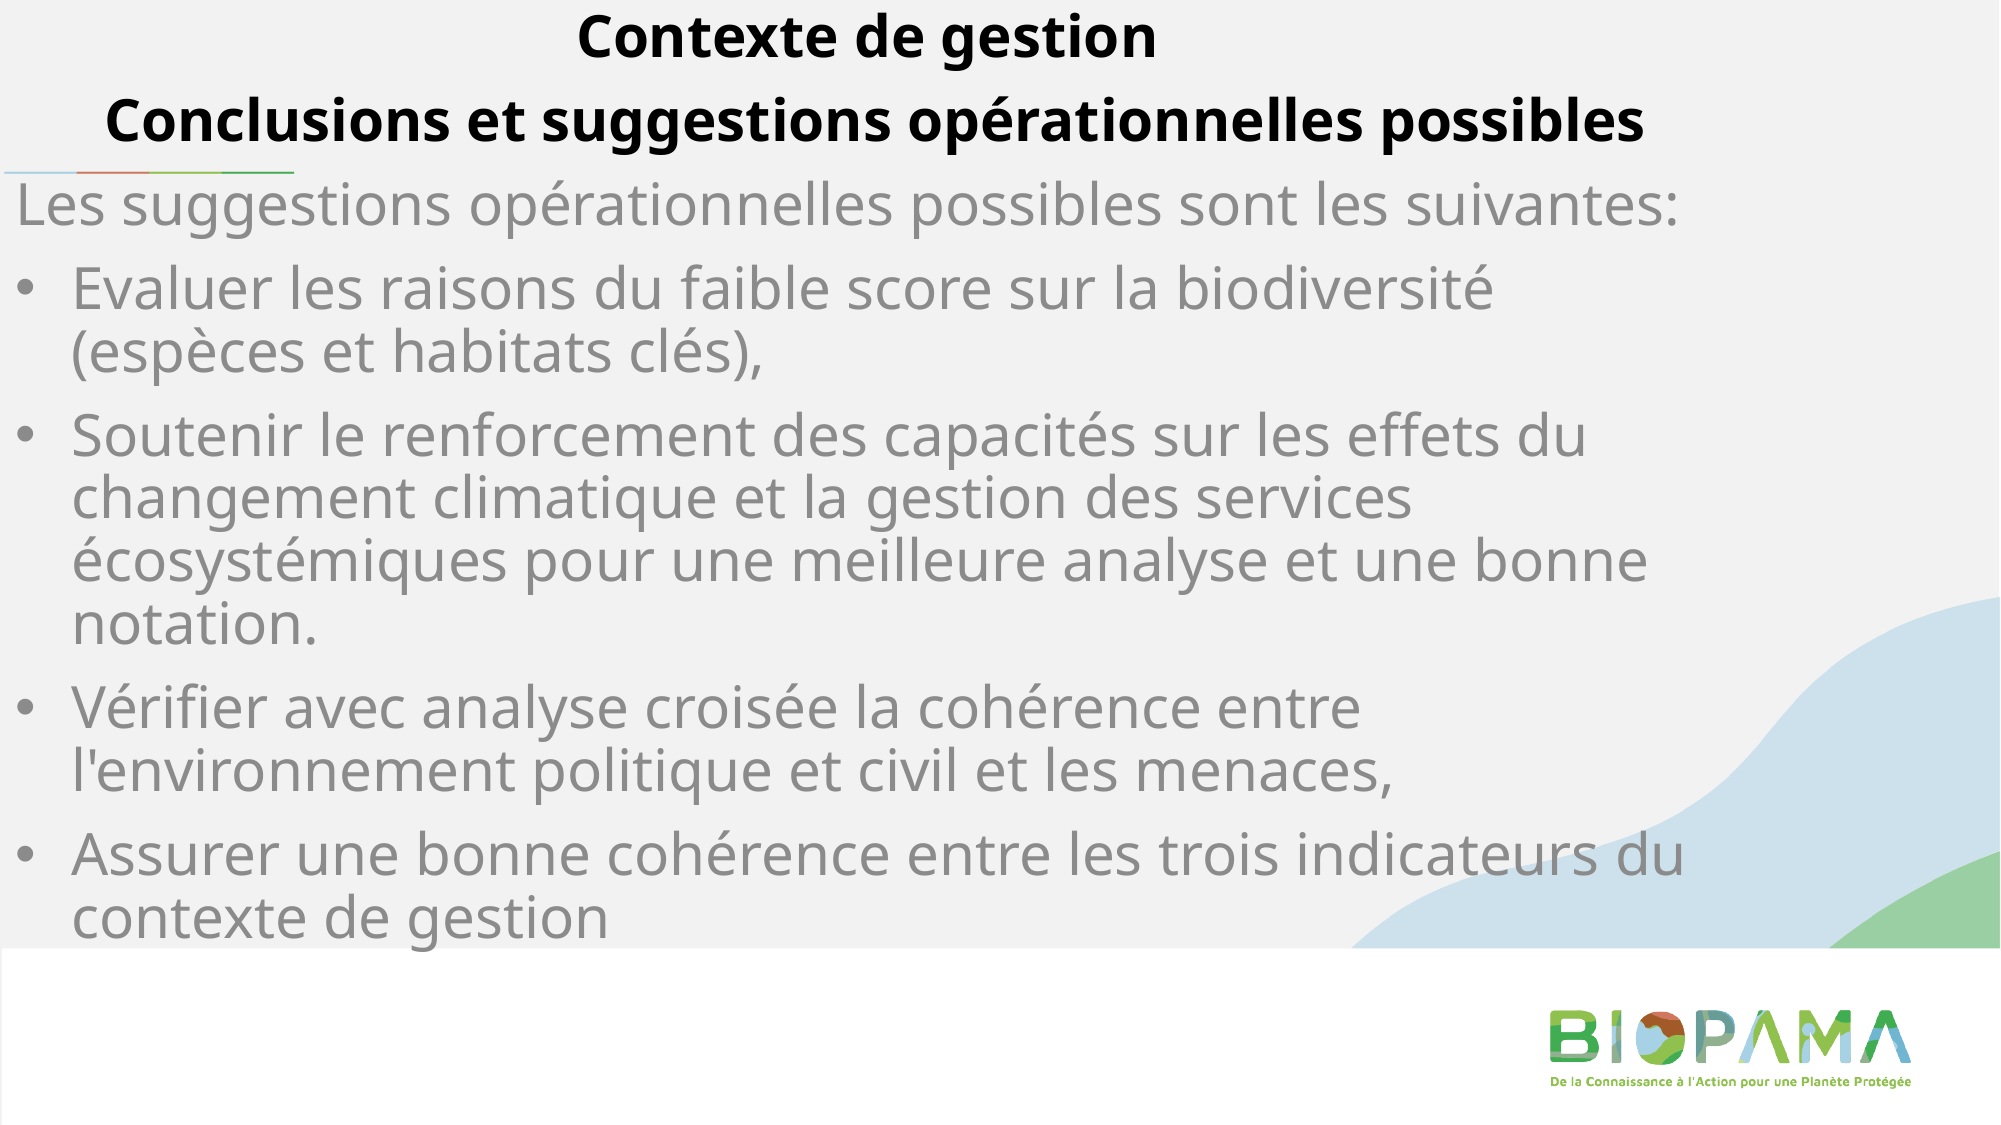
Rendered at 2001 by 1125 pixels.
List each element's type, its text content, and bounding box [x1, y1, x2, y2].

subtitle Contexte de gestion Conclusions et suggestions opérationnelles possibles Les suggestions opérationnelles possibles sont les suivantes: Evaluer les raisons du faible score sur la biodiversité (espèces et habitats clés), Soutenir le renforcement des capacités sur les effets du changement climatique et la gestion des services écosystémiques pour une meilleure analyse et une bonne notation. Vérifier avec analyse croisée la cohérence entre l'environnement politique et civil et les menaces, Assurer une bonne cohérence entre les trois indicateurs du contexte de gestion [0, 0, 1750, 1125]
picture [1750, 1010, 1911, 1089]
picture [1750, 596, 2001, 948]
